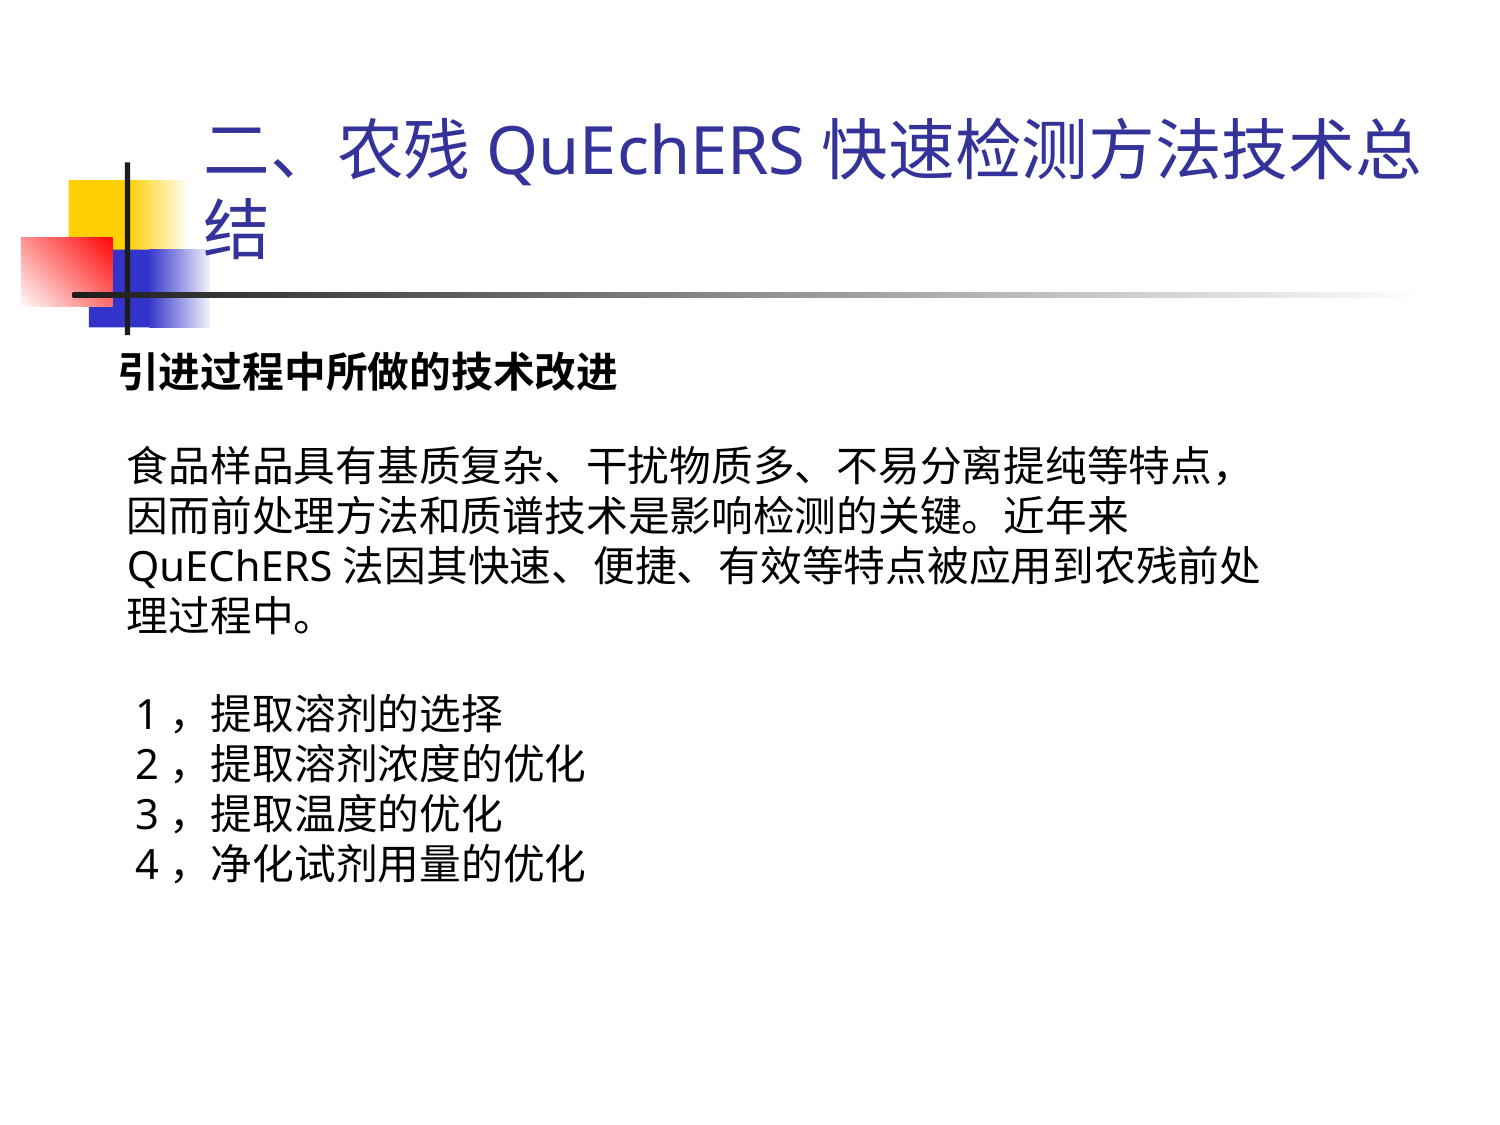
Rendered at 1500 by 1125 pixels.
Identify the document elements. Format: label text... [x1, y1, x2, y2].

text_box 1，提取溶剂的选择 2，提取溶剂浓度的优化 3，提取温度的优化 4，净化试剂用量的优化 [120, 680, 602, 896]
text_box 引进过程中所做的技术改进 [102, 338, 634, 403]
title 二、农残QuEchERS快速检测方法技术总结 [188, 34, 1468, 276]
text_box 食品样品具有基质复杂、干扰物质多、不易分离提纯等特点，因而前处理方法和质谱技术是影响检测的关键。近年来QuEChERS法因其快速、便捷、有效等特点被应用到农残前处理过程中。 [112, 432, 1306, 648]
